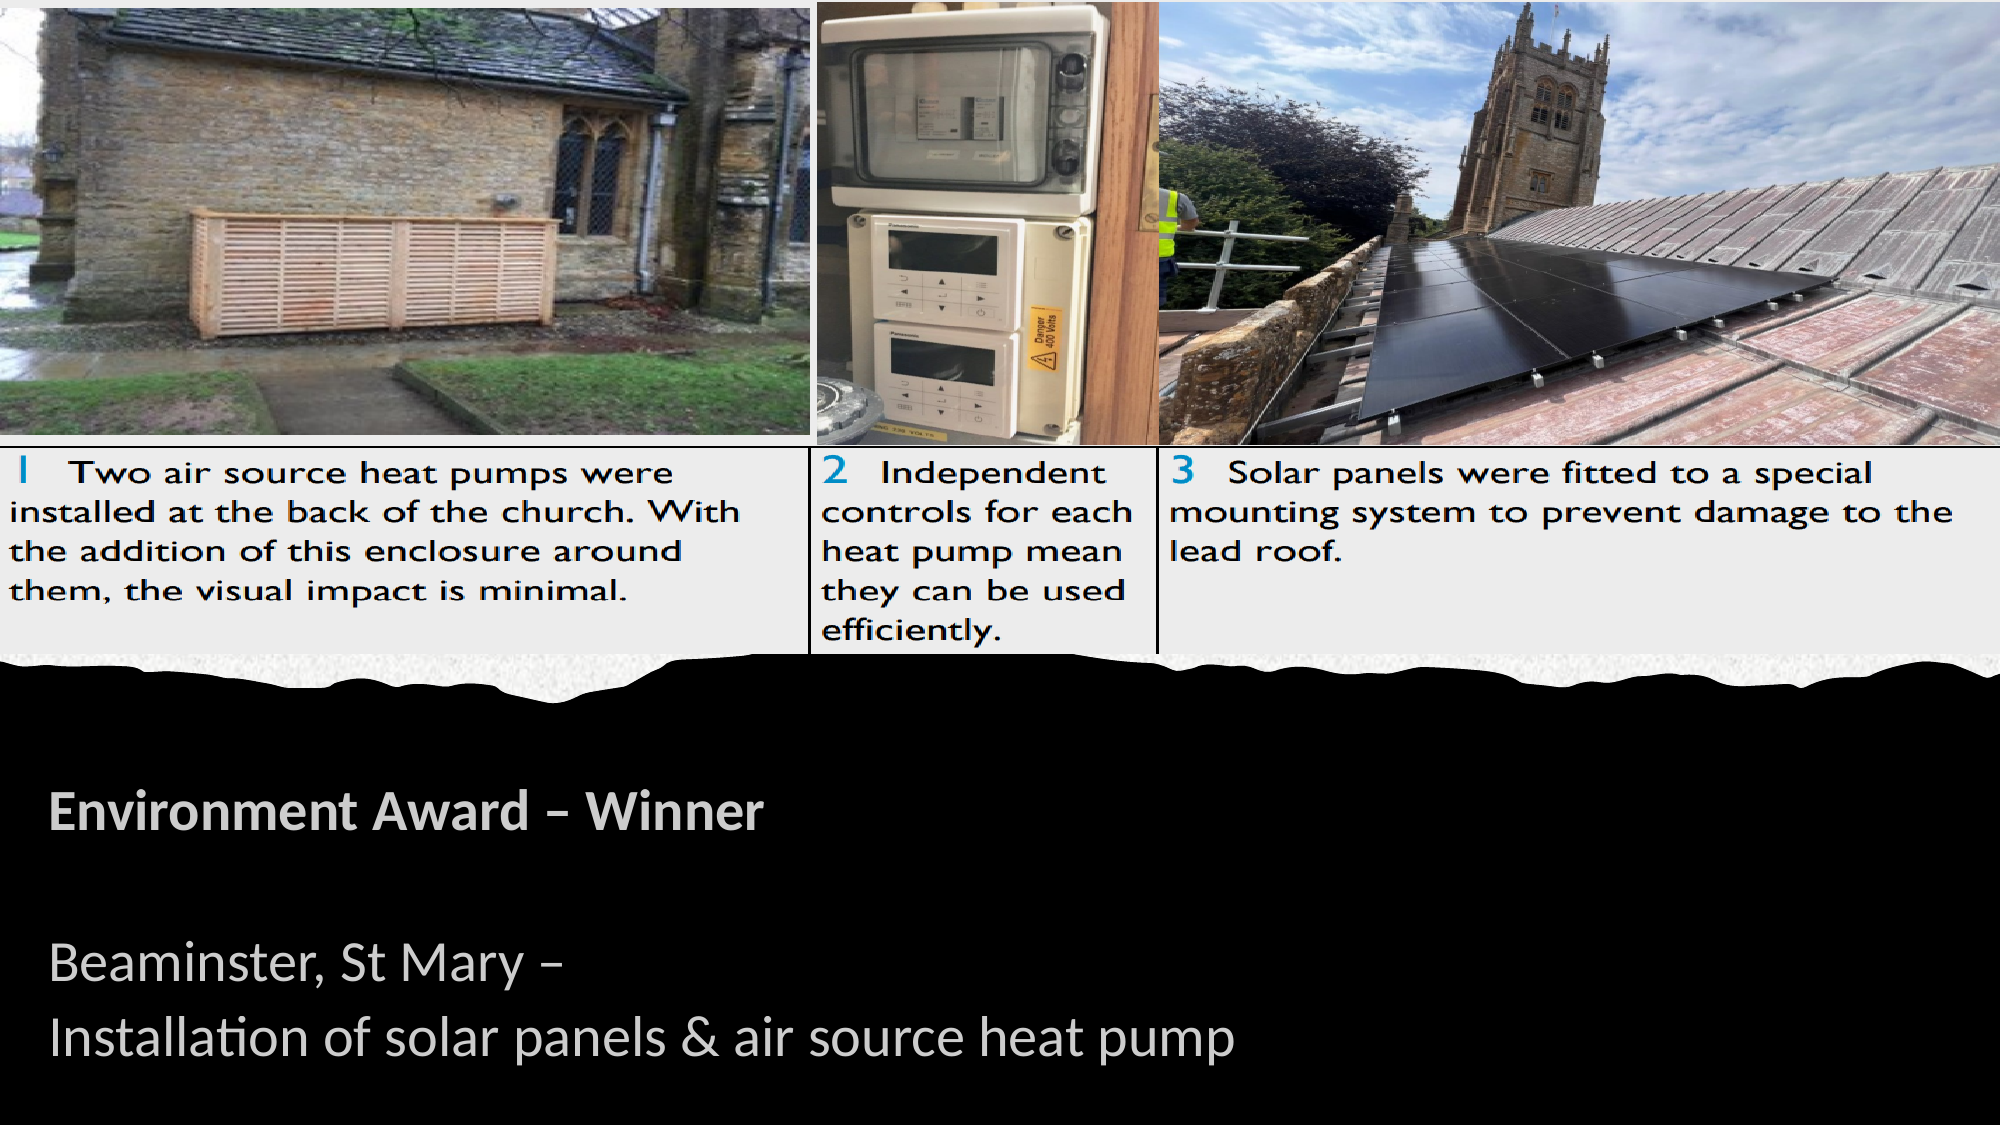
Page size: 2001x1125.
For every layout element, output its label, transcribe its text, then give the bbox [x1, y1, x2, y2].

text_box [0, 654, 2000, 704]
picture [0, 0, 2000, 654]
text_box [0, 704, 2000, 1125]
text_box Environment Award – Winner Beaminster, St Mary – Installation of solar panels & air source heat pump [33, 772, 1910, 950]
